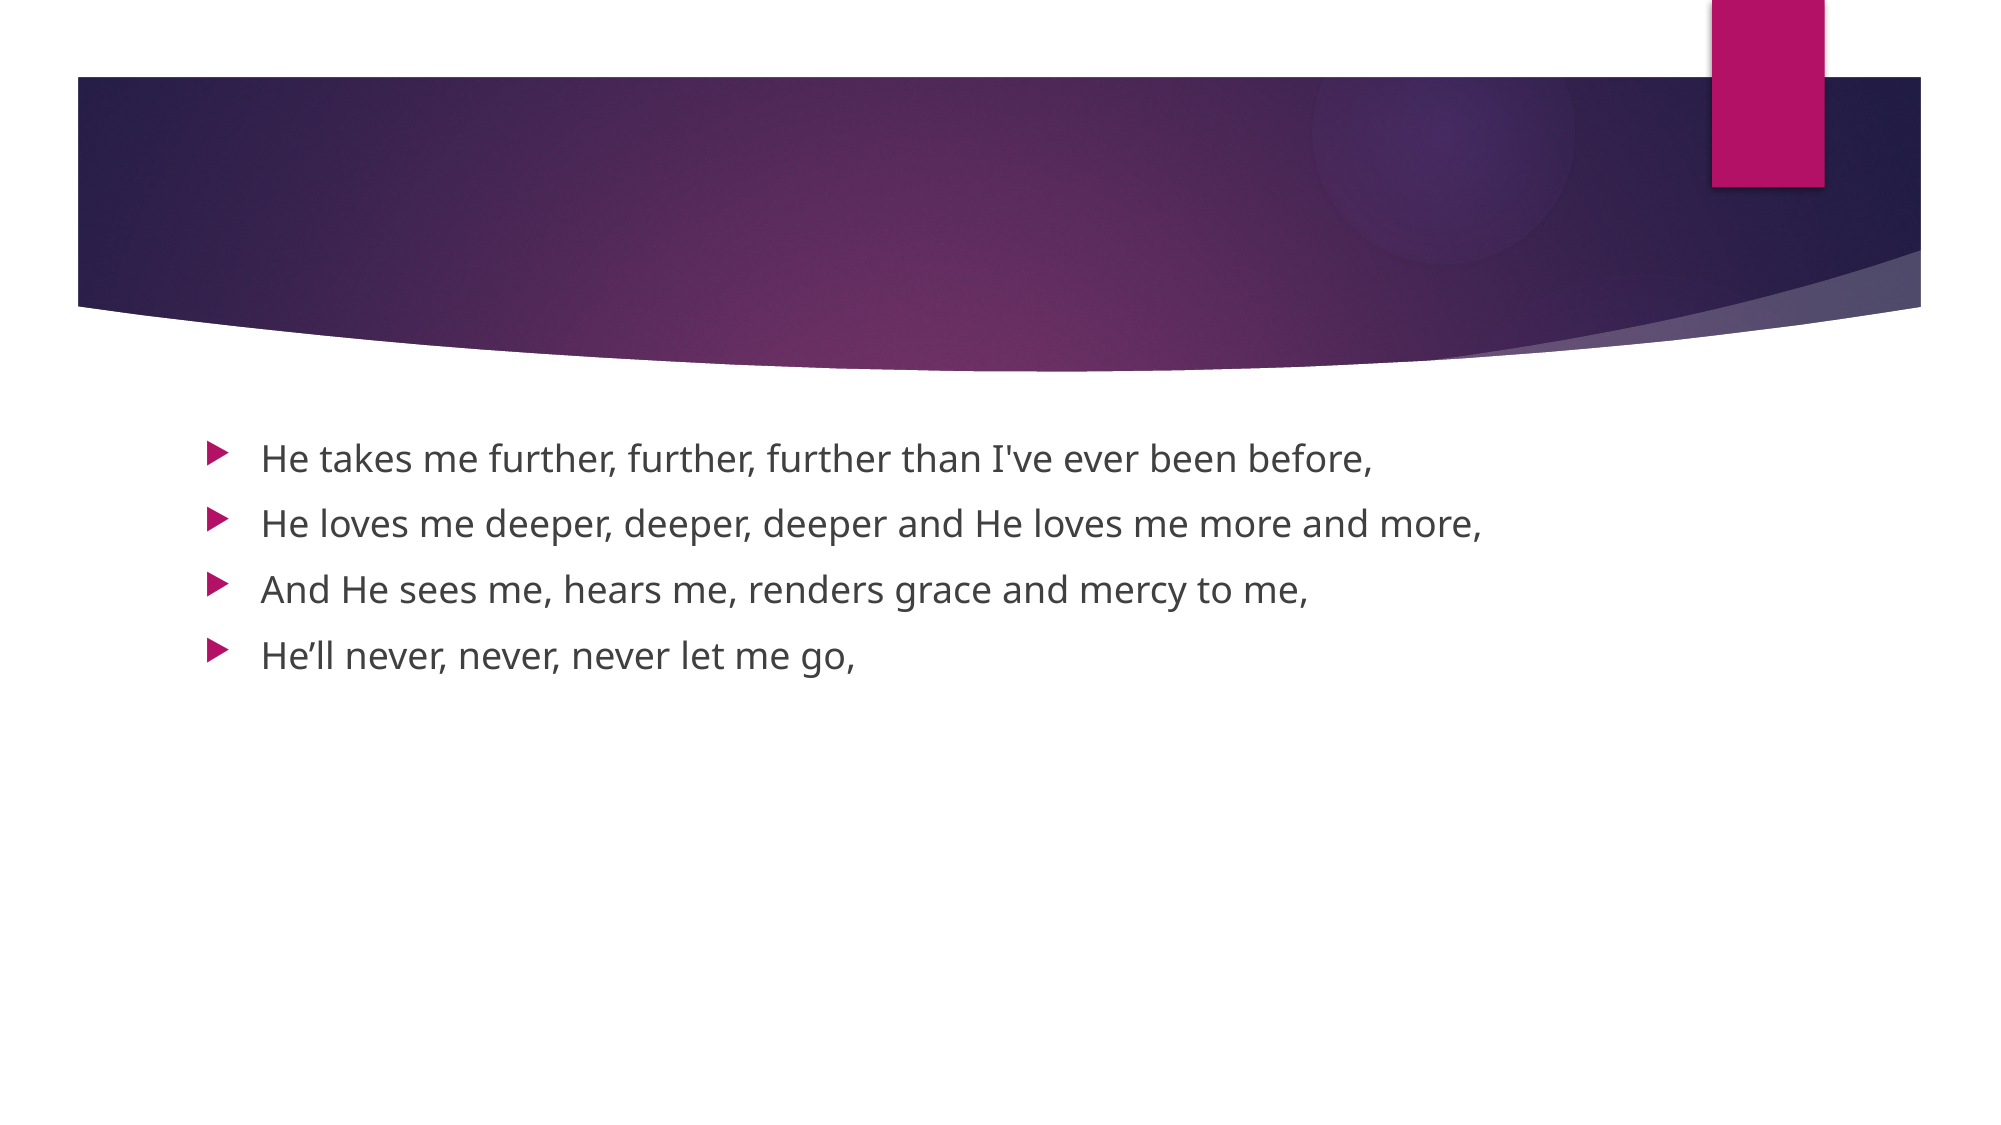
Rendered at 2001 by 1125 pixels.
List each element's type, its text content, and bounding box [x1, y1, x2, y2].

list He takes me further, further, further than I've ever been before, He loves me deeper, deeper, deeper and He loves me more and more, And He sees me, hears me, renders grace and mercy to me, He’ll never, never, never let me go, [189, 427, 1638, 988]
